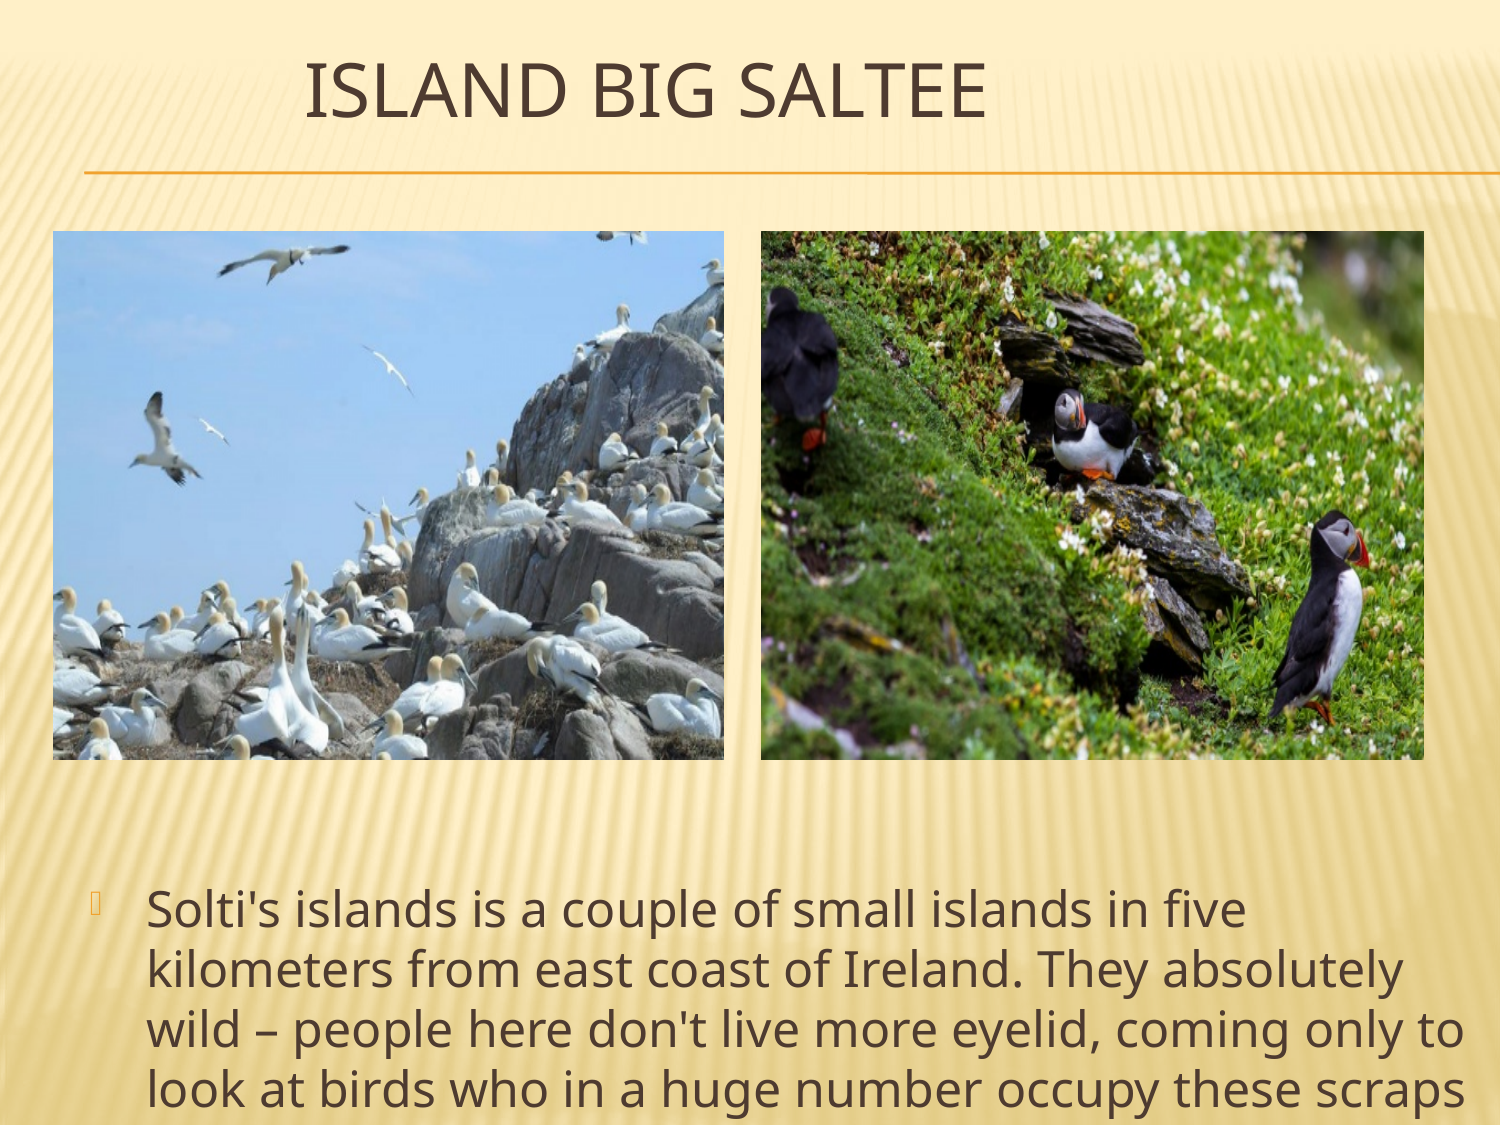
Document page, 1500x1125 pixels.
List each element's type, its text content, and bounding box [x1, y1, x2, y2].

list Solti's islands is a couple of small islands in five kilometers from east coast of Ireland. They absolutely wild – people here don't live more eyelid, coming only to look at birds who in a huge number occupy these scraps of land. [75, 869, 1500, 1125]
title Island Big Saltee [289, 19, 1500, 157]
picture [52, 231, 725, 761]
picture [761, 231, 1424, 761]
